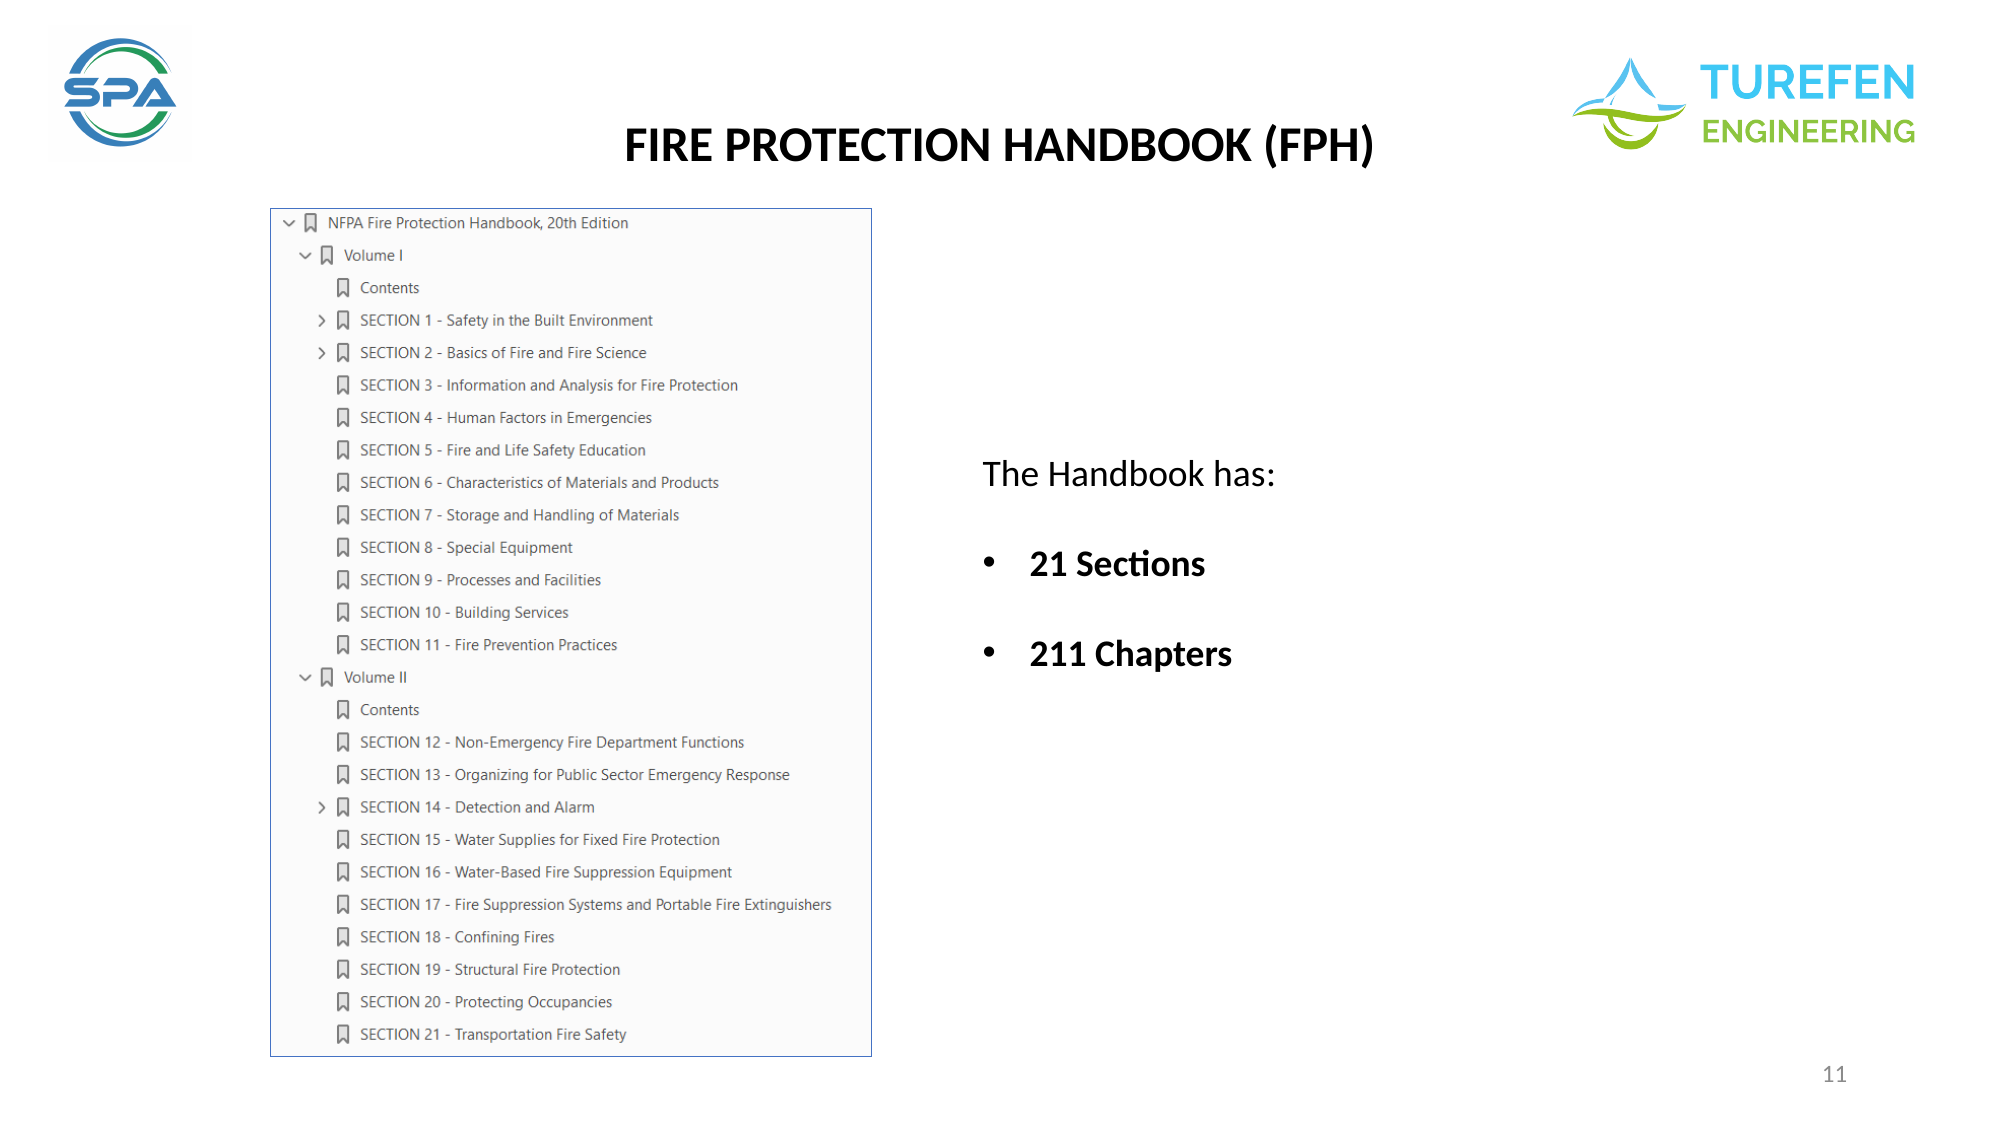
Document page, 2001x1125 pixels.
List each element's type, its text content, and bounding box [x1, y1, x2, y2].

text_box The Handbook has: 21 Sections 211 Chapters [967, 441, 1628, 681]
picture [47, 25, 192, 162]
slide_number 11 [1412, 1042, 1863, 1103]
text_box FIRE PROTECTION HANDBOOK (FPH) [388, 103, 1612, 179]
picture [270, 208, 872, 1057]
picture [1572, 57, 1917, 150]
